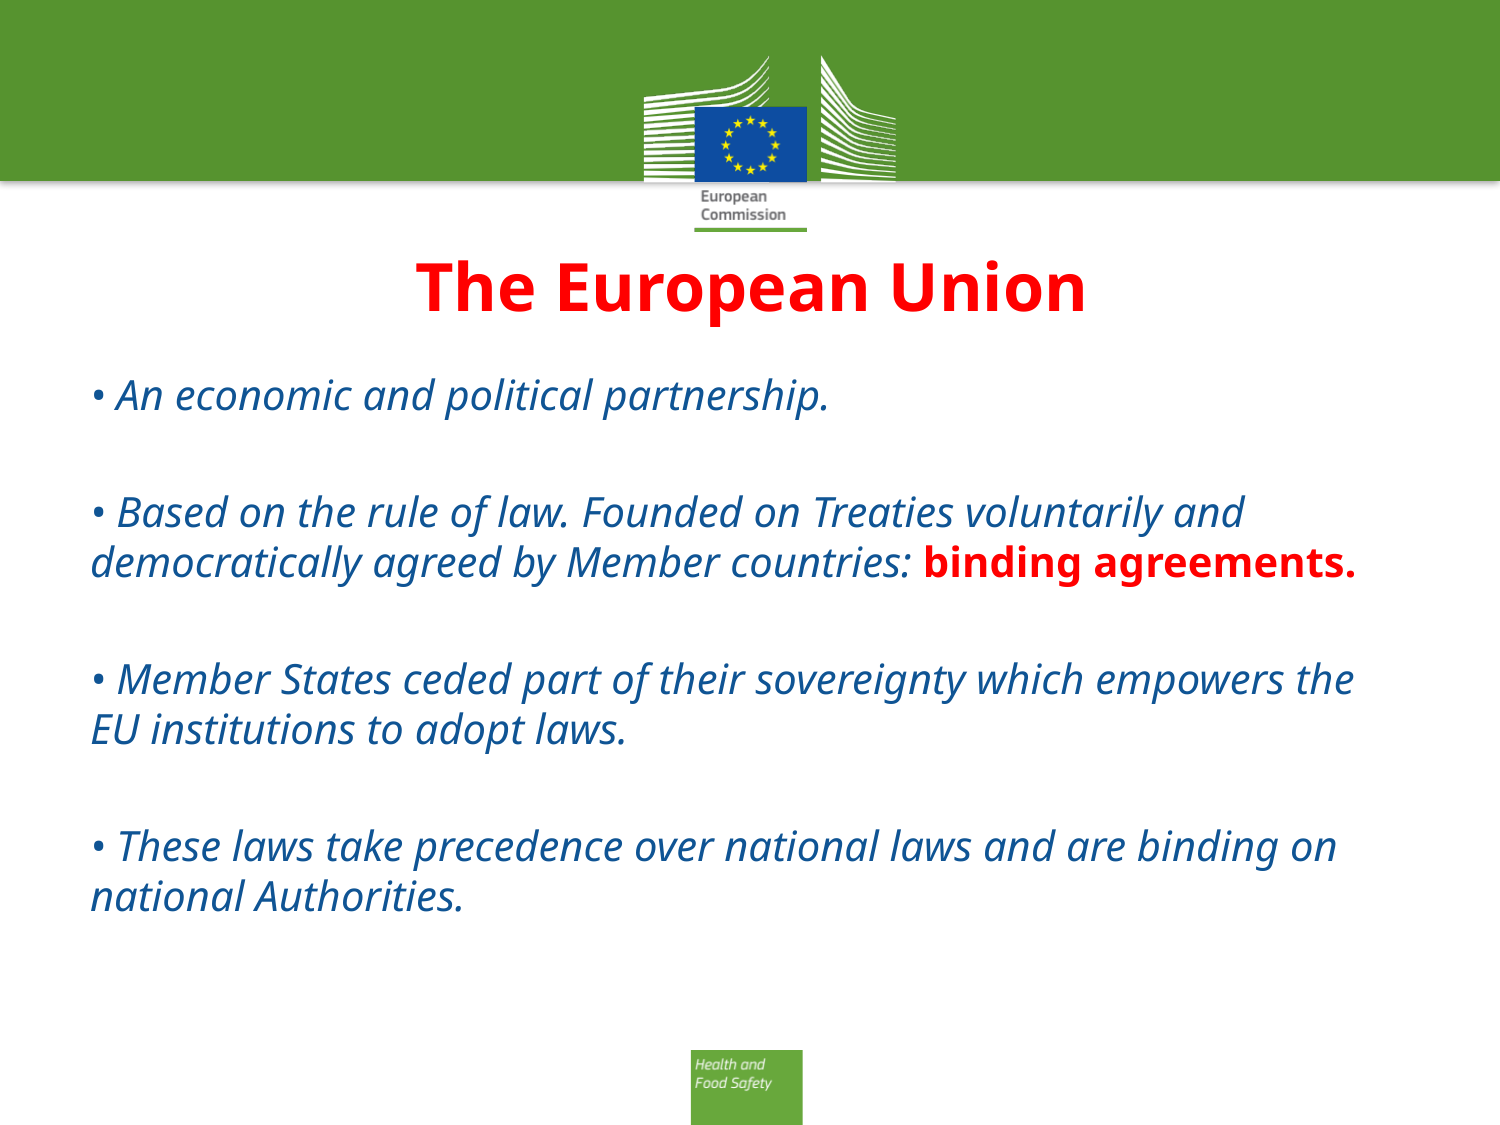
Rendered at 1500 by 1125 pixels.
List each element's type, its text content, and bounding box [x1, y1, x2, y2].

list • An economic and political partnership. • Based on the rule of law. Founded on Treaties voluntarily and democratically agreed by Member countries: binding agreements. • Member States ceded part of their sovereignty which empowers the EU institutions to adopt laws. • These laws take precedence over national laws and are binding on national Authorities. [75, 361, 1425, 988]
picture [0, 181, 1500, 1125]
title The European Union [76, 219, 1427, 350]
